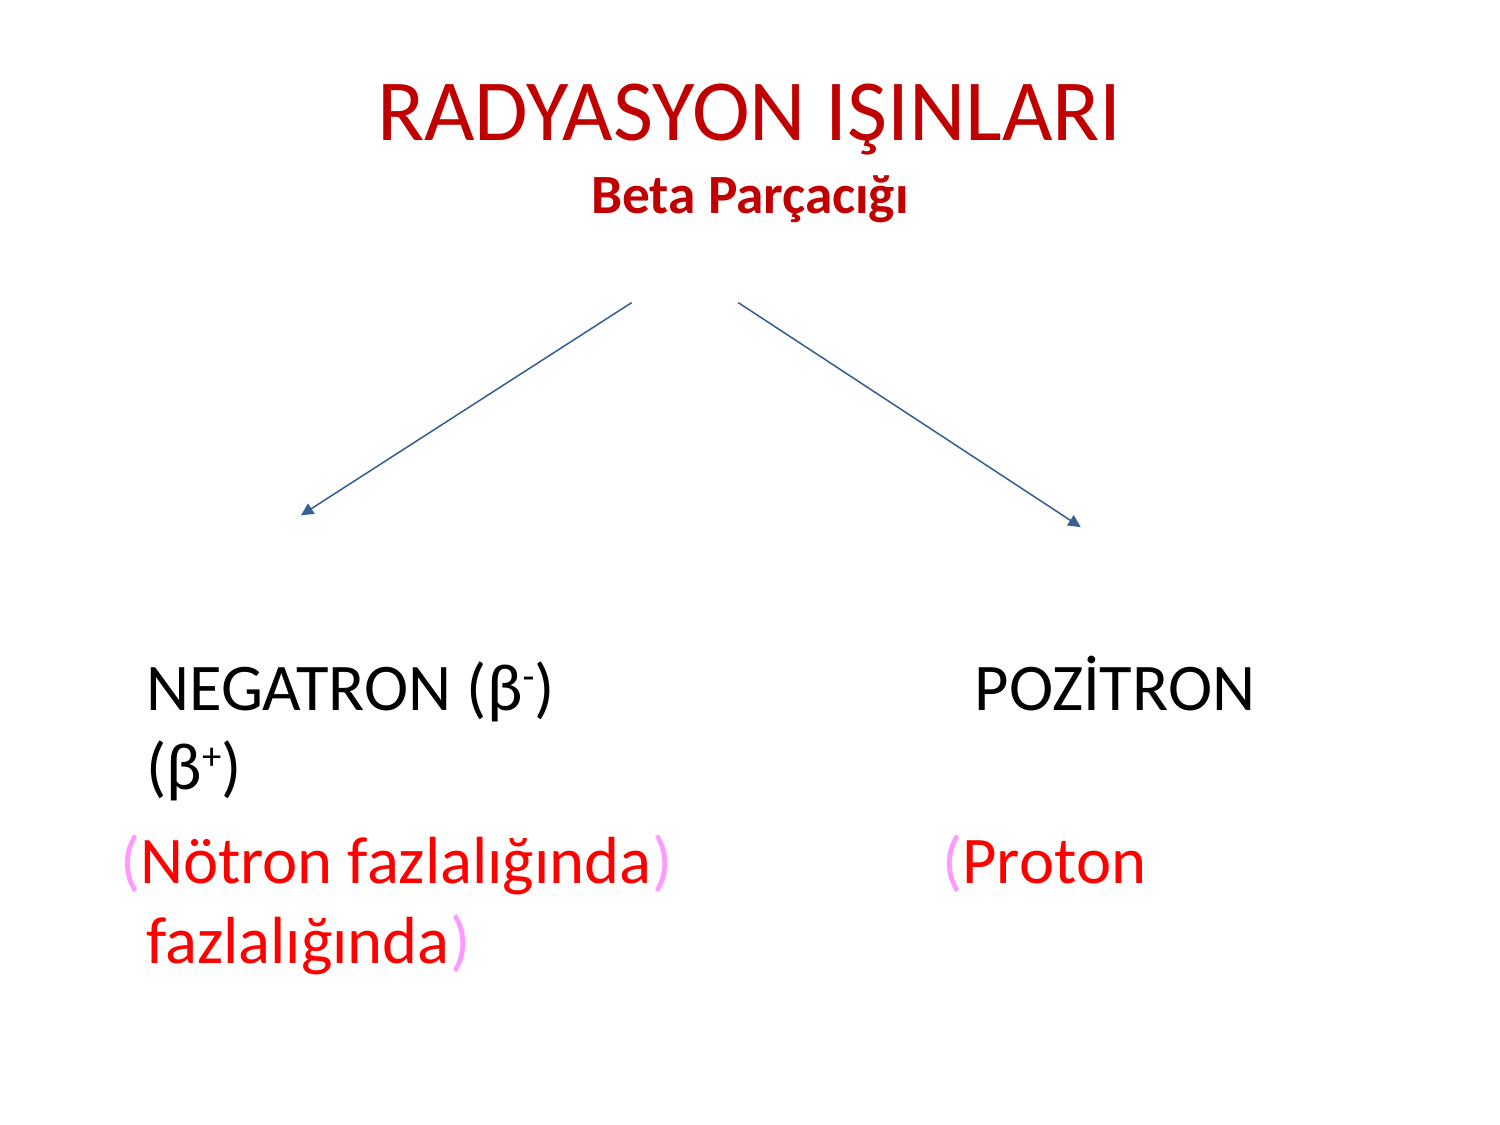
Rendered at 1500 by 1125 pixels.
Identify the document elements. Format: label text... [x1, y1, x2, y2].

text_box [738, 302, 1081, 528]
list NEGATRON (β-) POZİTRON (β+) (Nötron fazlalığında) (Proton fazlalığında) [75, 262, 1341, 1062]
text_box [301, 302, 632, 516]
title RADYASYON IŞINLARI Beta Parçacığı [75, 45, 1425, 233]
